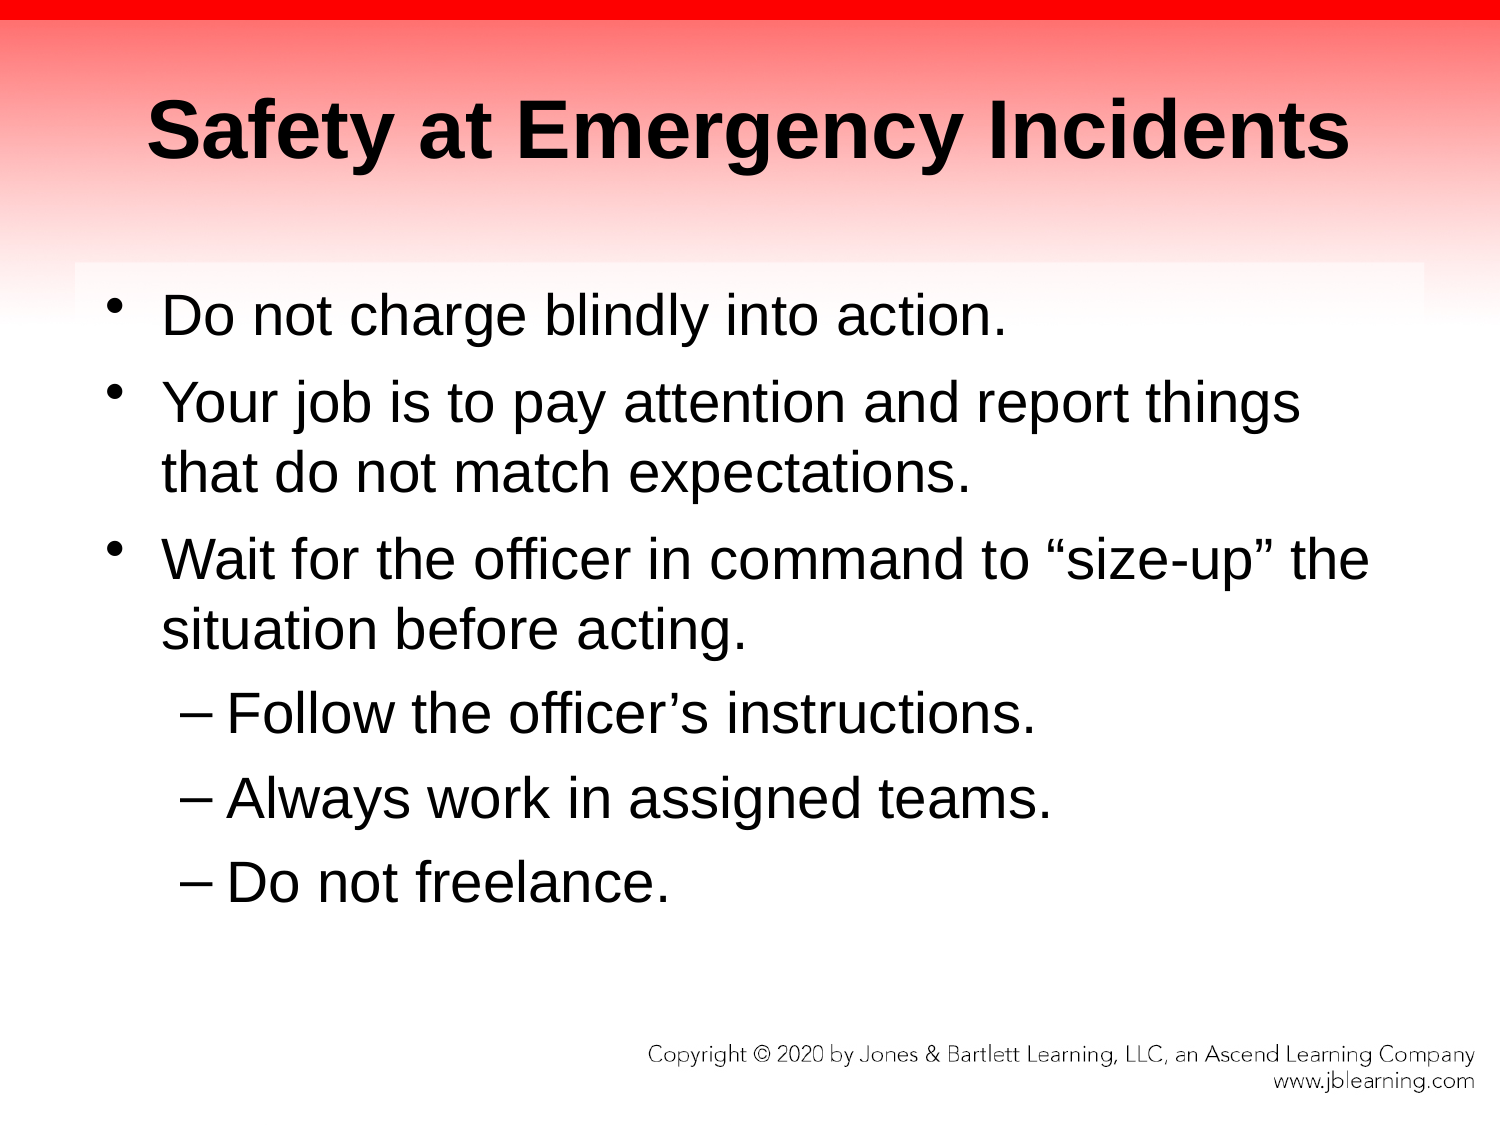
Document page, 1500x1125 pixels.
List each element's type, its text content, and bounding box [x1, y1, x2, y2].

picture [0, 0, 1500, 1125]
list Do not charge blindly into action. Your job is to pay attention and report things that do not match expectations. Wait for the officer in command to “size-up” the situation before acting. Follow the officer’s instructions. Always work in assigned teams. Do not freelance. [75, 262, 1425, 1025]
title Safety at Emergency Incidents [75, 37, 1425, 213]
